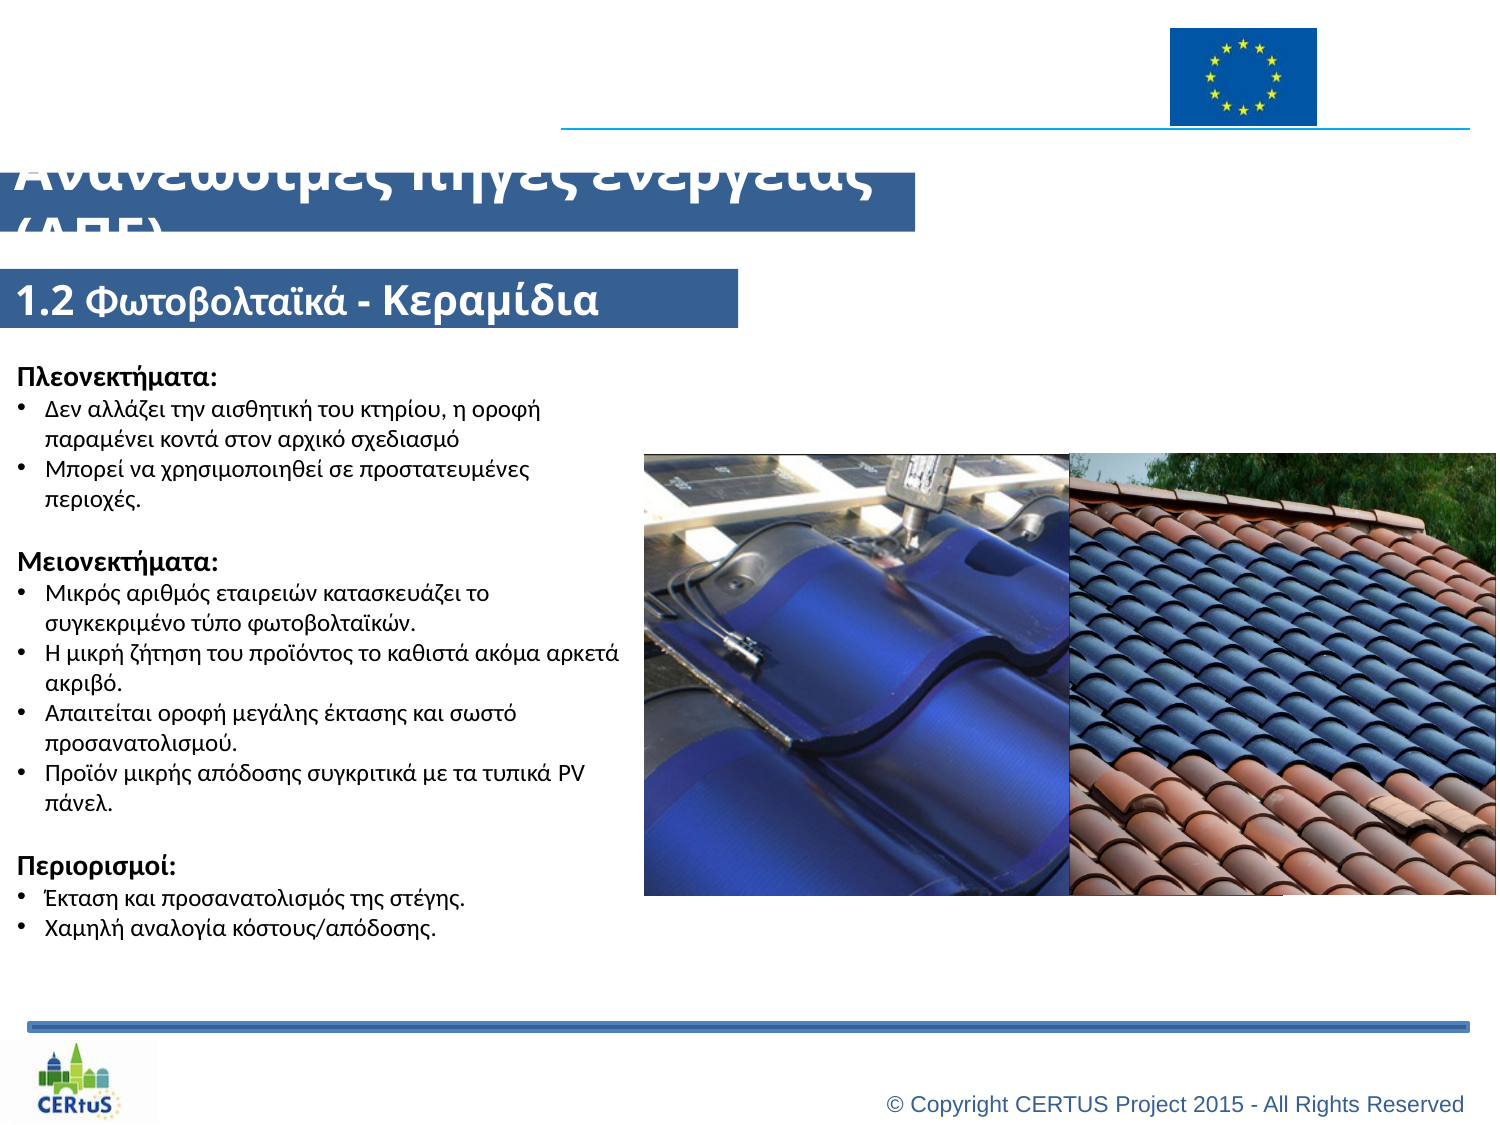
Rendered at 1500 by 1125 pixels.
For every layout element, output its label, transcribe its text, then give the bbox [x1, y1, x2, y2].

text_box [27, 1021, 1470, 1033]
picture [0, 1040, 159, 1124]
text_box 1.2 Φωτοβολταϊκά - Κεραμίδια [0, 267, 740, 330]
text_box © Copyright CERTUS Project 2015 - All Rights Reserved [844, 1082, 1480, 1125]
picture [1170, 28, 1318, 126]
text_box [644, 453, 1497, 896]
text_box Ανανεώσιμες πηγές ενέργειας (ΑΠΕ) [0, 171, 917, 234]
text_box Πλεονεκτήματα: Δεν αλλάζει την αισθητική του κτηρίου, η οροφή παραμένει κοντά στον αρχικό σχεδιασμό Μπορεί να χρησιμοποιηθεί σε προστατευμένες περιοχές. Μειονεκτήματα: Μικρός αριθμός εταιρειών κατασκευάζει το συγκεκριμένο τύπο φωτοβολταϊκών. Η μικρή ζήτηση του προϊόντος το καθιστά ακόμα αρκετά ακριβό. Απαιτείται οροφή μεγάλης έκτασης και σωστό προσανατολισμού. Προϊόν μικρής απόδοσης συγκριτικά με τα τυπικά PV πάνελ. Περιορισμοί: Έκταση και προσανατολισμός της στέγης. Χαμηλή αναλογία κόστους/απόδοσης. [2, 349, 645, 949]
